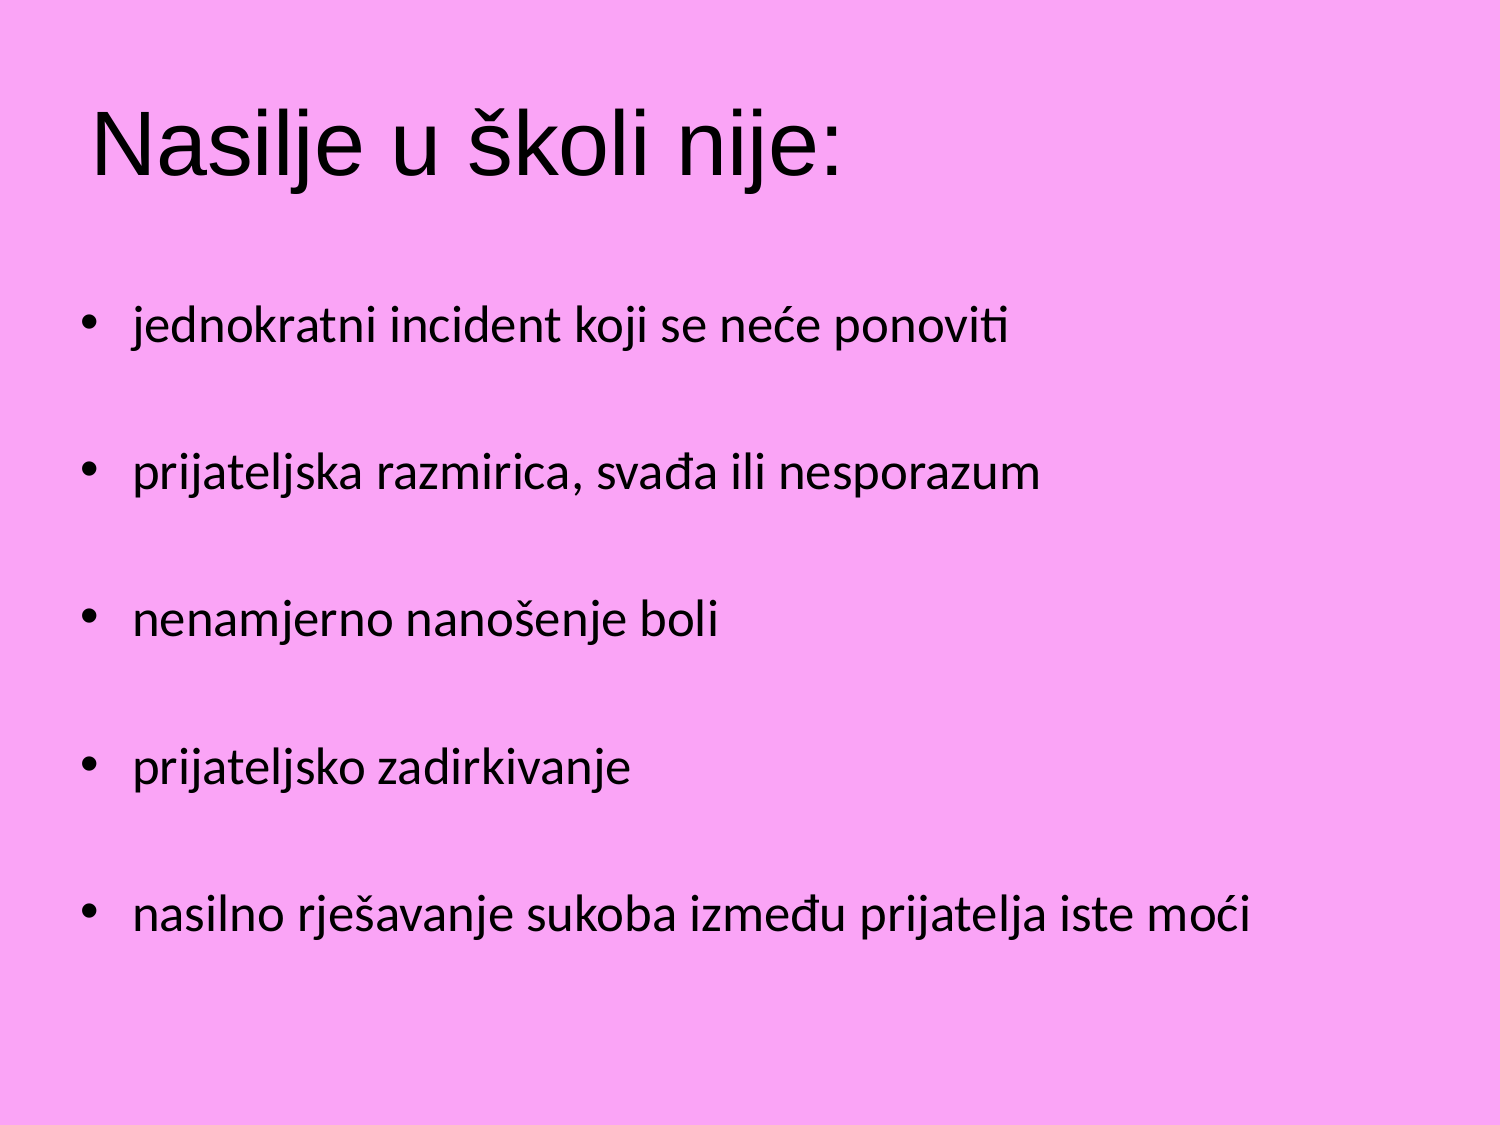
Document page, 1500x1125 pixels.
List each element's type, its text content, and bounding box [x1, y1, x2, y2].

list jednokratni incident koji se neće ponoviti prijateljska razmirica, svađa ili nesporazum nenamjerno nanošenje boli prijateljsko zadirkivanje nasilno rješavanje sukoba između prijatelja iste moći [64, 208, 1415, 951]
title Nasilje u školi nije: [75, 45, 1425, 233]
